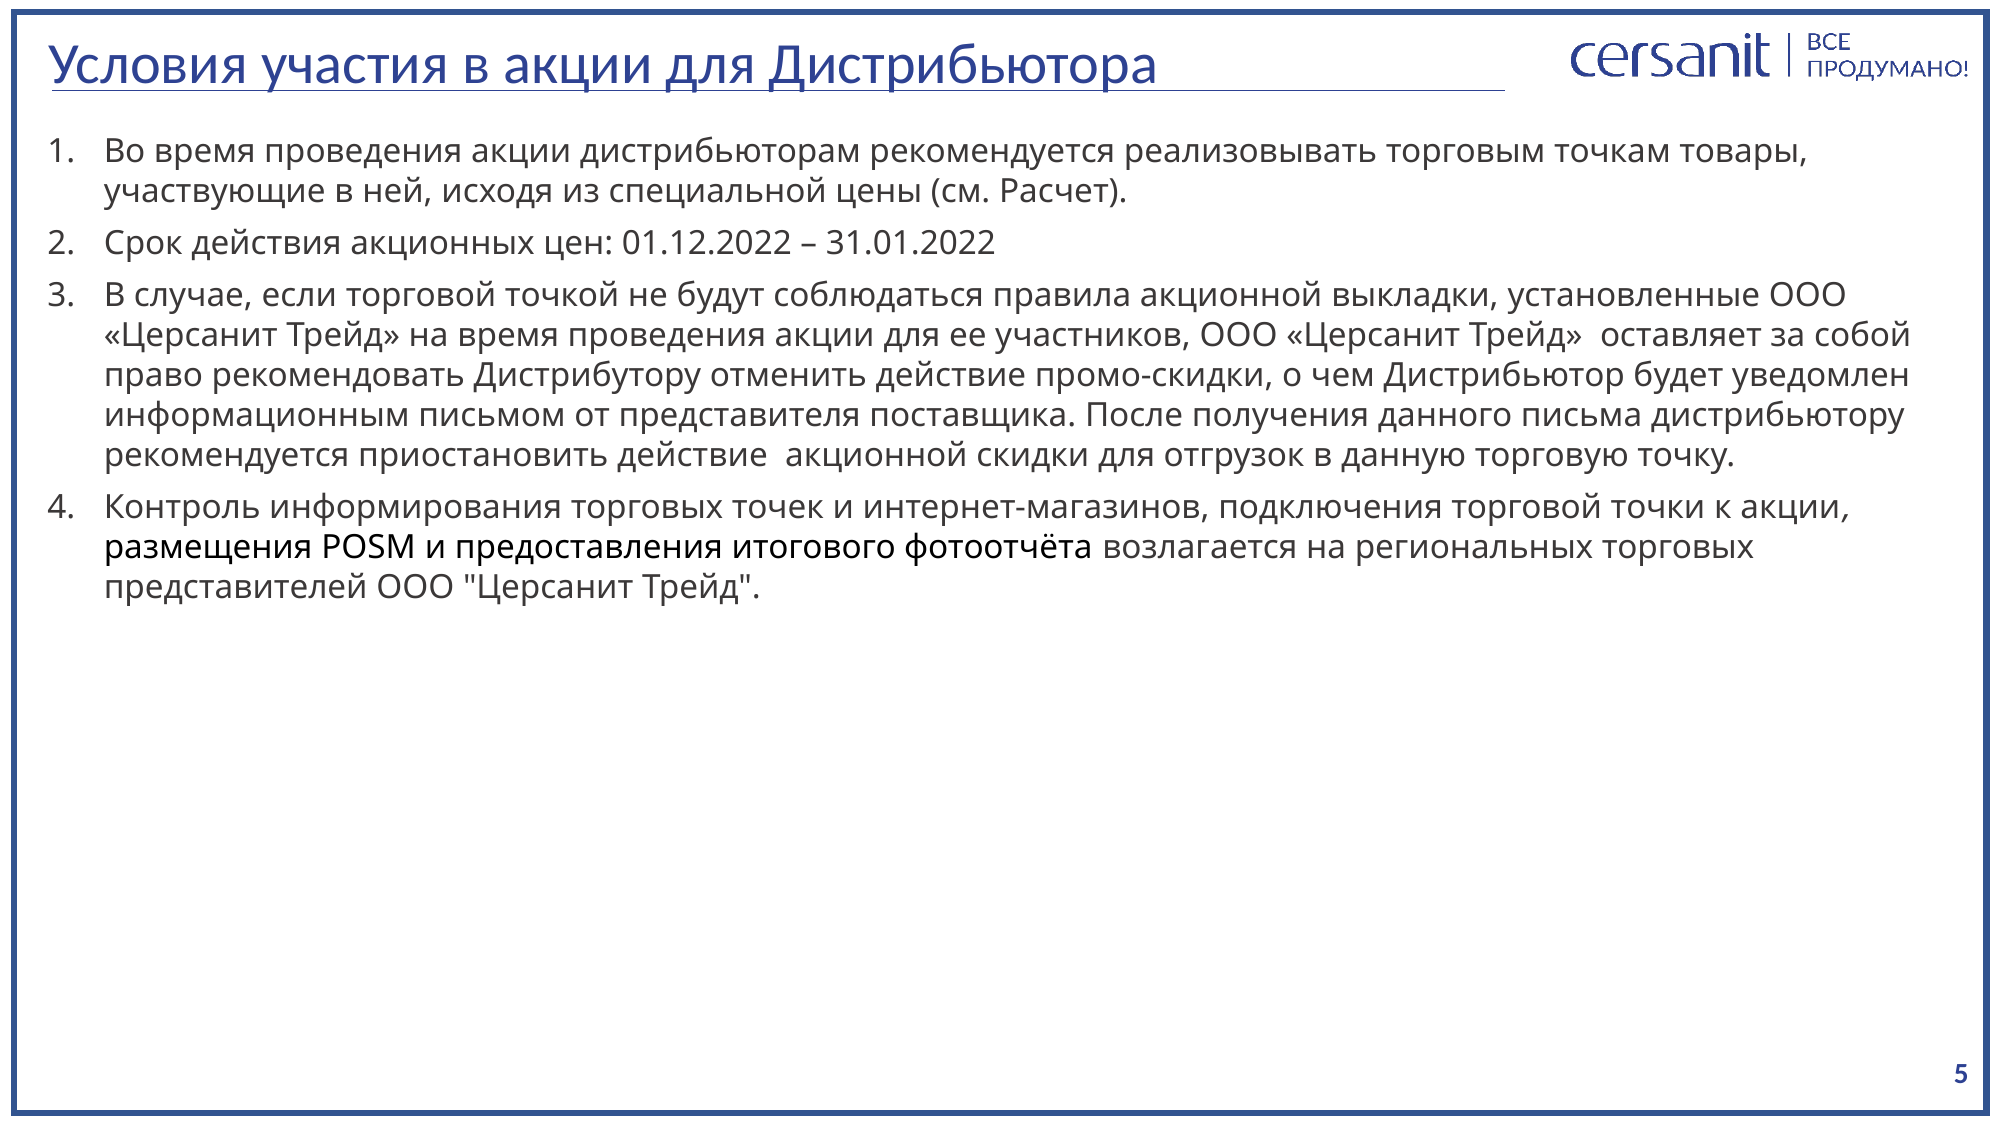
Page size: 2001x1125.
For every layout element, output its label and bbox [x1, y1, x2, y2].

picture [1537, 0, 2000, 110]
text_box [13, 11, 1988, 1114]
